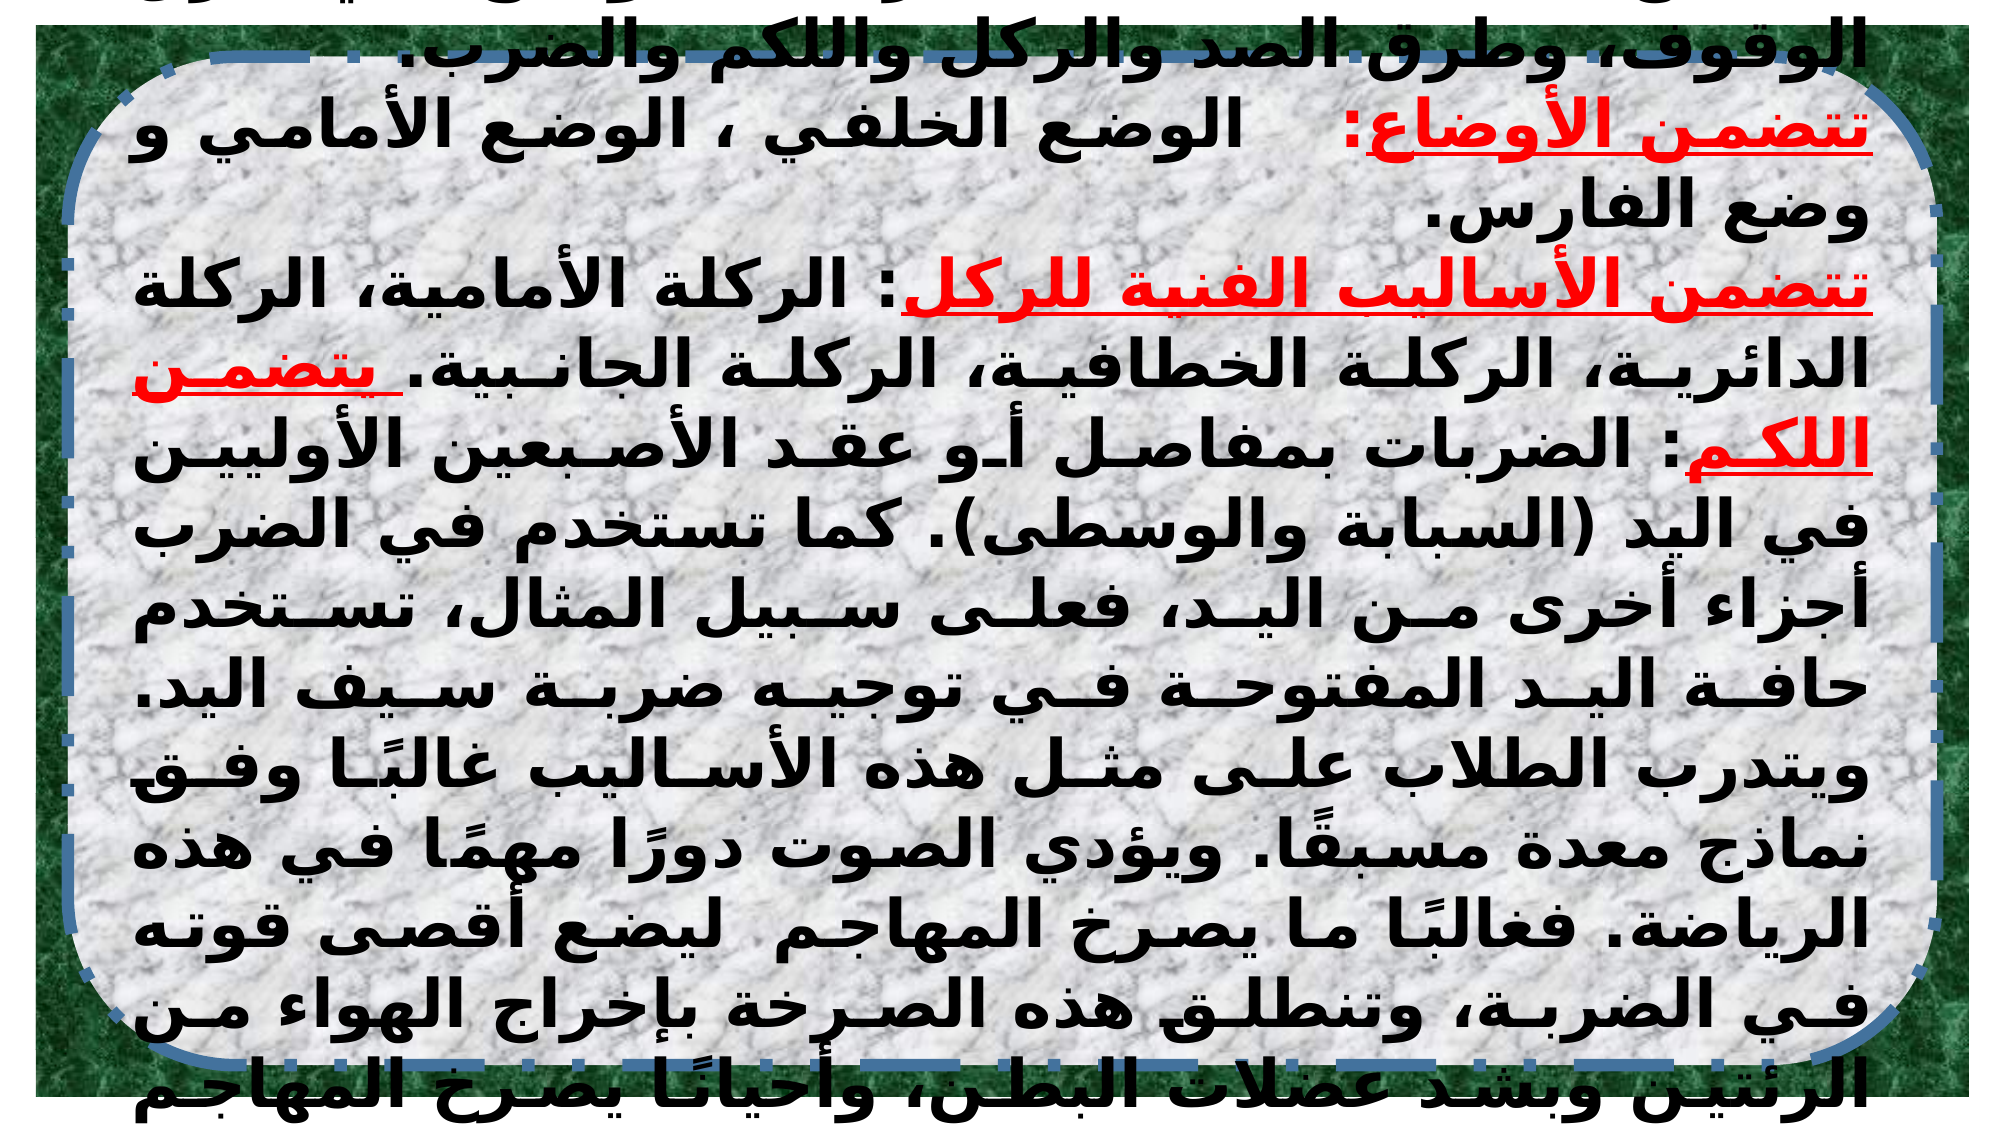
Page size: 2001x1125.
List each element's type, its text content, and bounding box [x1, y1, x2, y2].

subtitle [35, 25, 1969, 1097]
text_box تتضمن الأساليب الفنية للكاراتيه الأوضاع: أي طرق الوقوف، وطرق الصد والركل واللكم والضرب. تتضمن الأوضاع: الوضع الخلفي ، الوضع الأمامي و وضع الفارس. تتضمن الأساليب الفنية للركل: الركلة الأمامية، الركلة الدائرية، الركلة الخطافية، الركلة الجانبية. يتضمن اللكم: الضربات بمفاصل أو عقد الأصبعين الأوليين في اليد (السبابة والوسطى). كما تستخدم في الضرب أجزاء أخرى من اليد، فعلى سبيل المثال، تستخدم حافة اليد المفتوحة في توجيه ضربة سيف اليد. ويتدرب الطلاب على مثل هذه الأساليب غالبًا وفق نماذج معدة مسبقًا. ويؤدي الصوت دورًا مهمًا في هذه الرياضة. فغالبًا ما يصرخ المهاجم ليضع أقصى قوته في الضربة، وتنطلق هذه الصرخة بإخراج الهواء من الرئتين وبشد عضلات البطن، وأحيانًا يصرخ المهاجم قبل تسديد الضربات ليرّوع الخصم. [66, 55, 1939, 1067]
